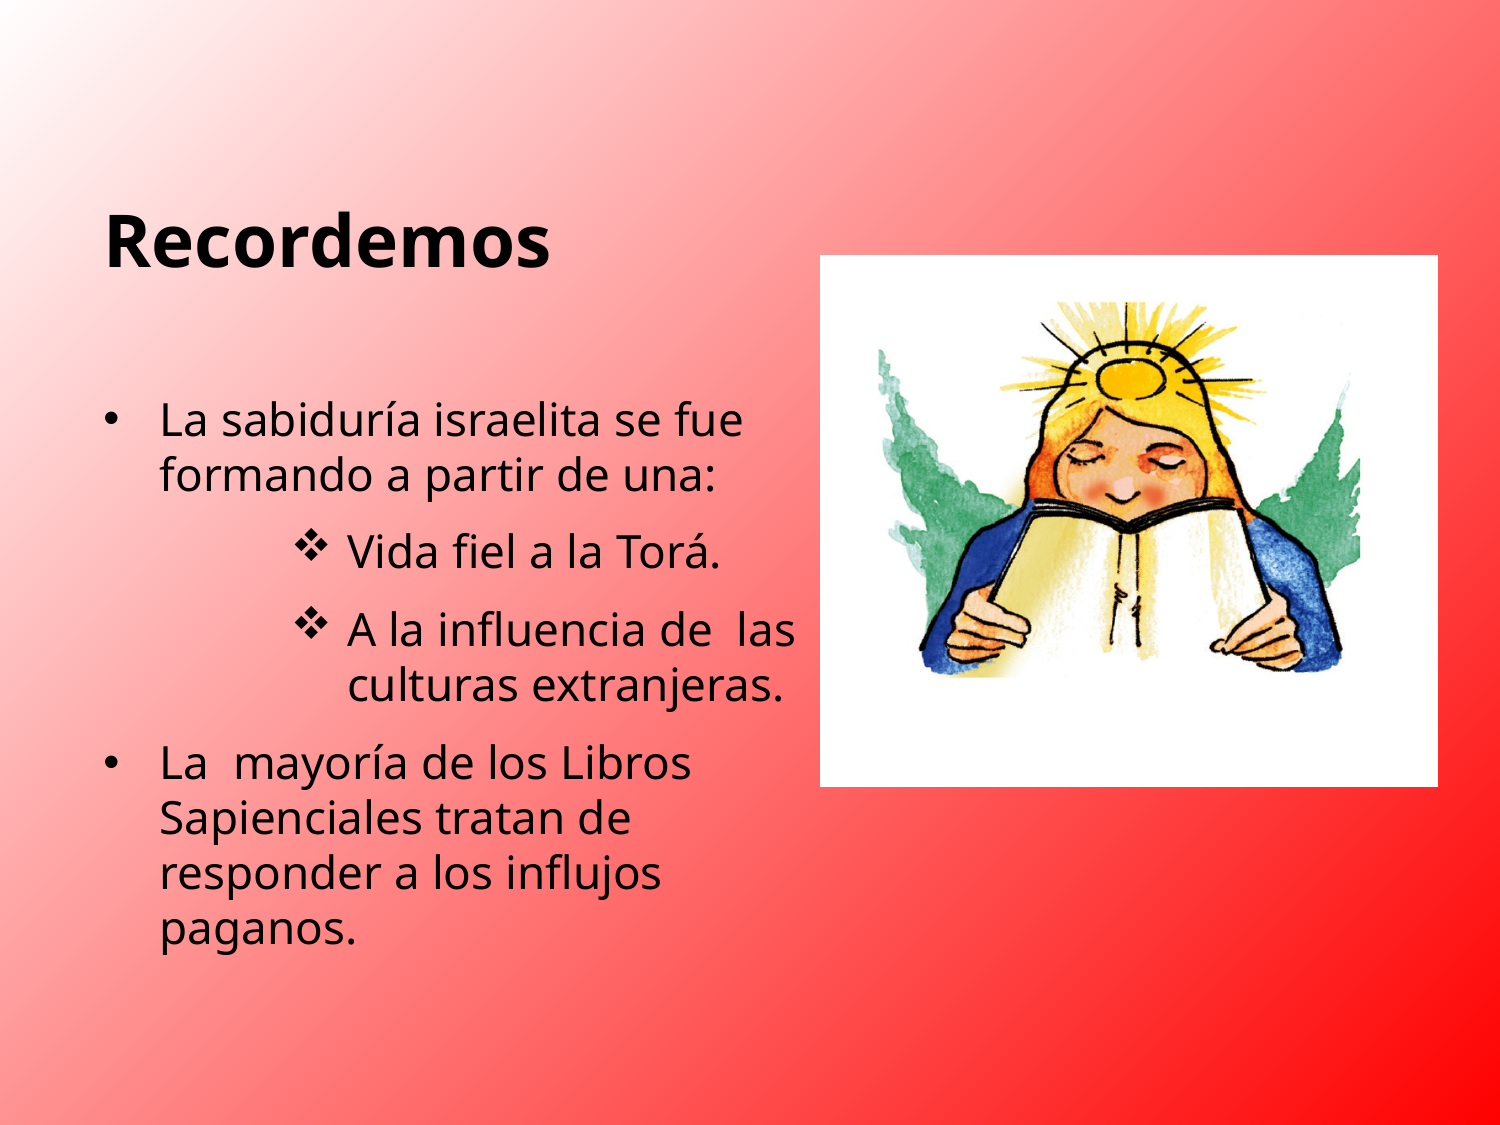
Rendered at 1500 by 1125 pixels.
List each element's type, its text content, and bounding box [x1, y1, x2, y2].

picture [820, 255, 1438, 787]
text_box Recordemos La sabiduría israelita se fue formando a partir de una: Vida fiel a la Torá. A la influencia de las culturas extranjeras. La mayoría de los Libros Sapienciales tratan de responder a los influjos paganos. [88, 187, 869, 962]
